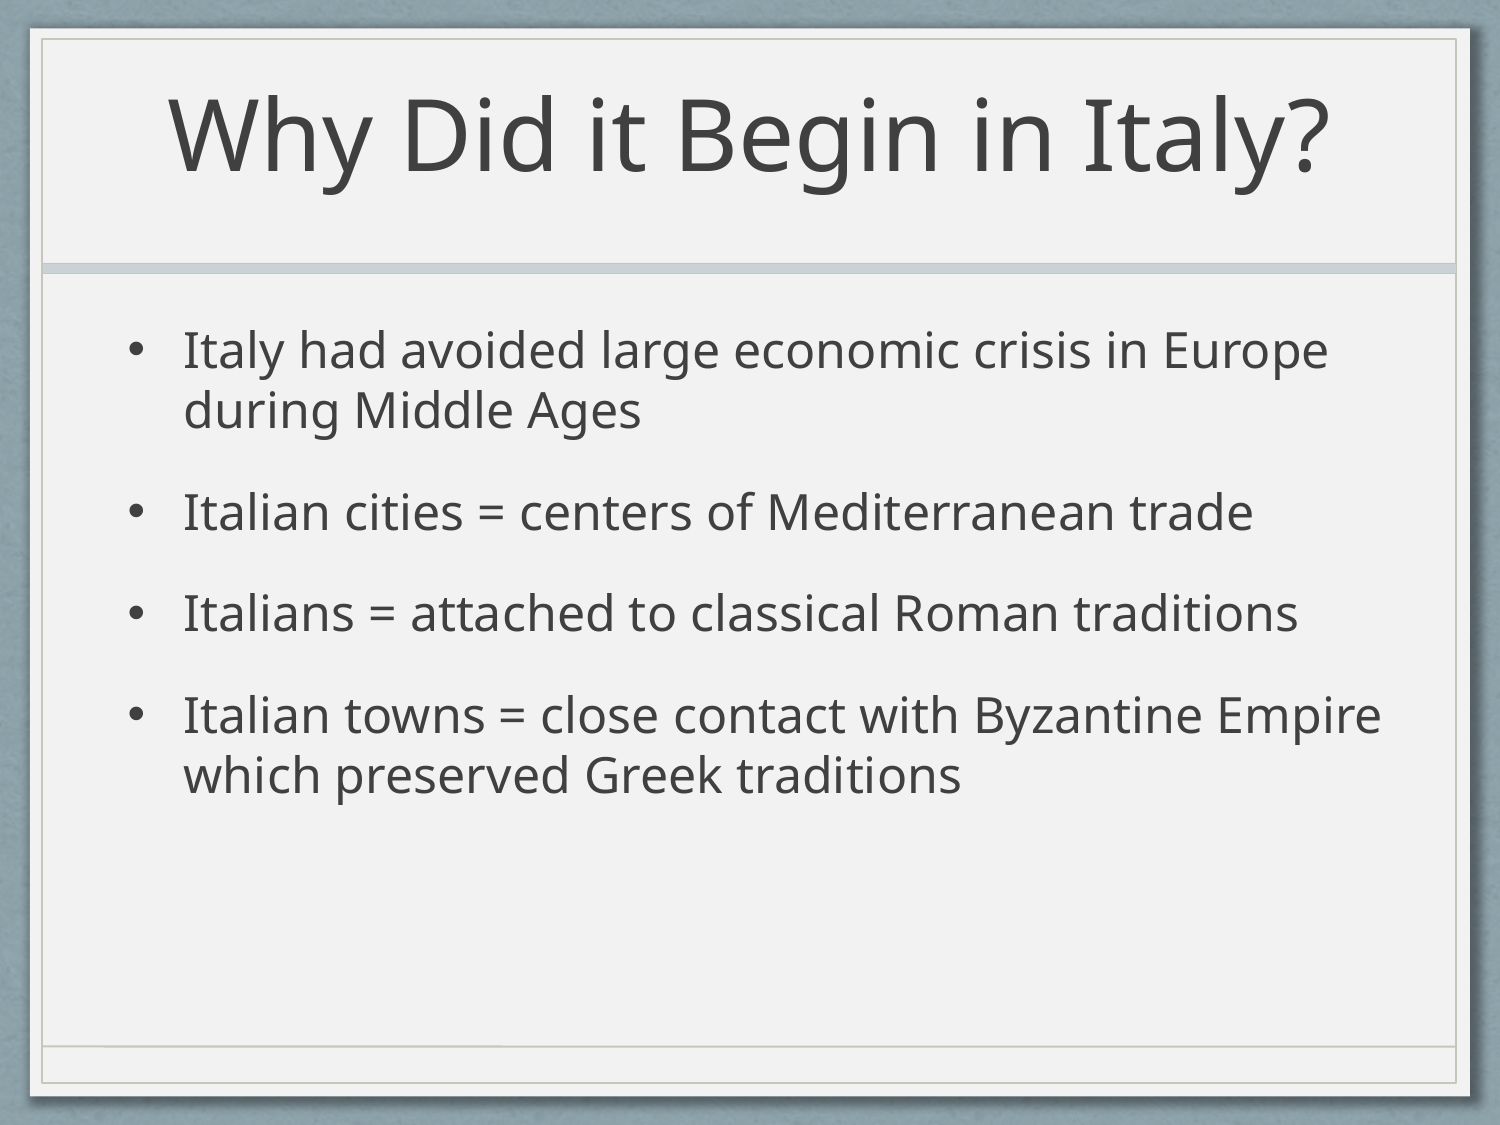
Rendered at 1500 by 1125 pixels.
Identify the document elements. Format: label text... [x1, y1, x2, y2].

list Italy had avoided large economic crisis in Europe during Middle Ages Italian cities = centers of Mediterranean trade Italians = attached to classical Roman traditions Italian towns = close contact with Byzantine Empire which preserved Greek traditions [112, 311, 1450, 1050]
title Why Did it Begin in Italy? [112, 37, 1388, 225]
